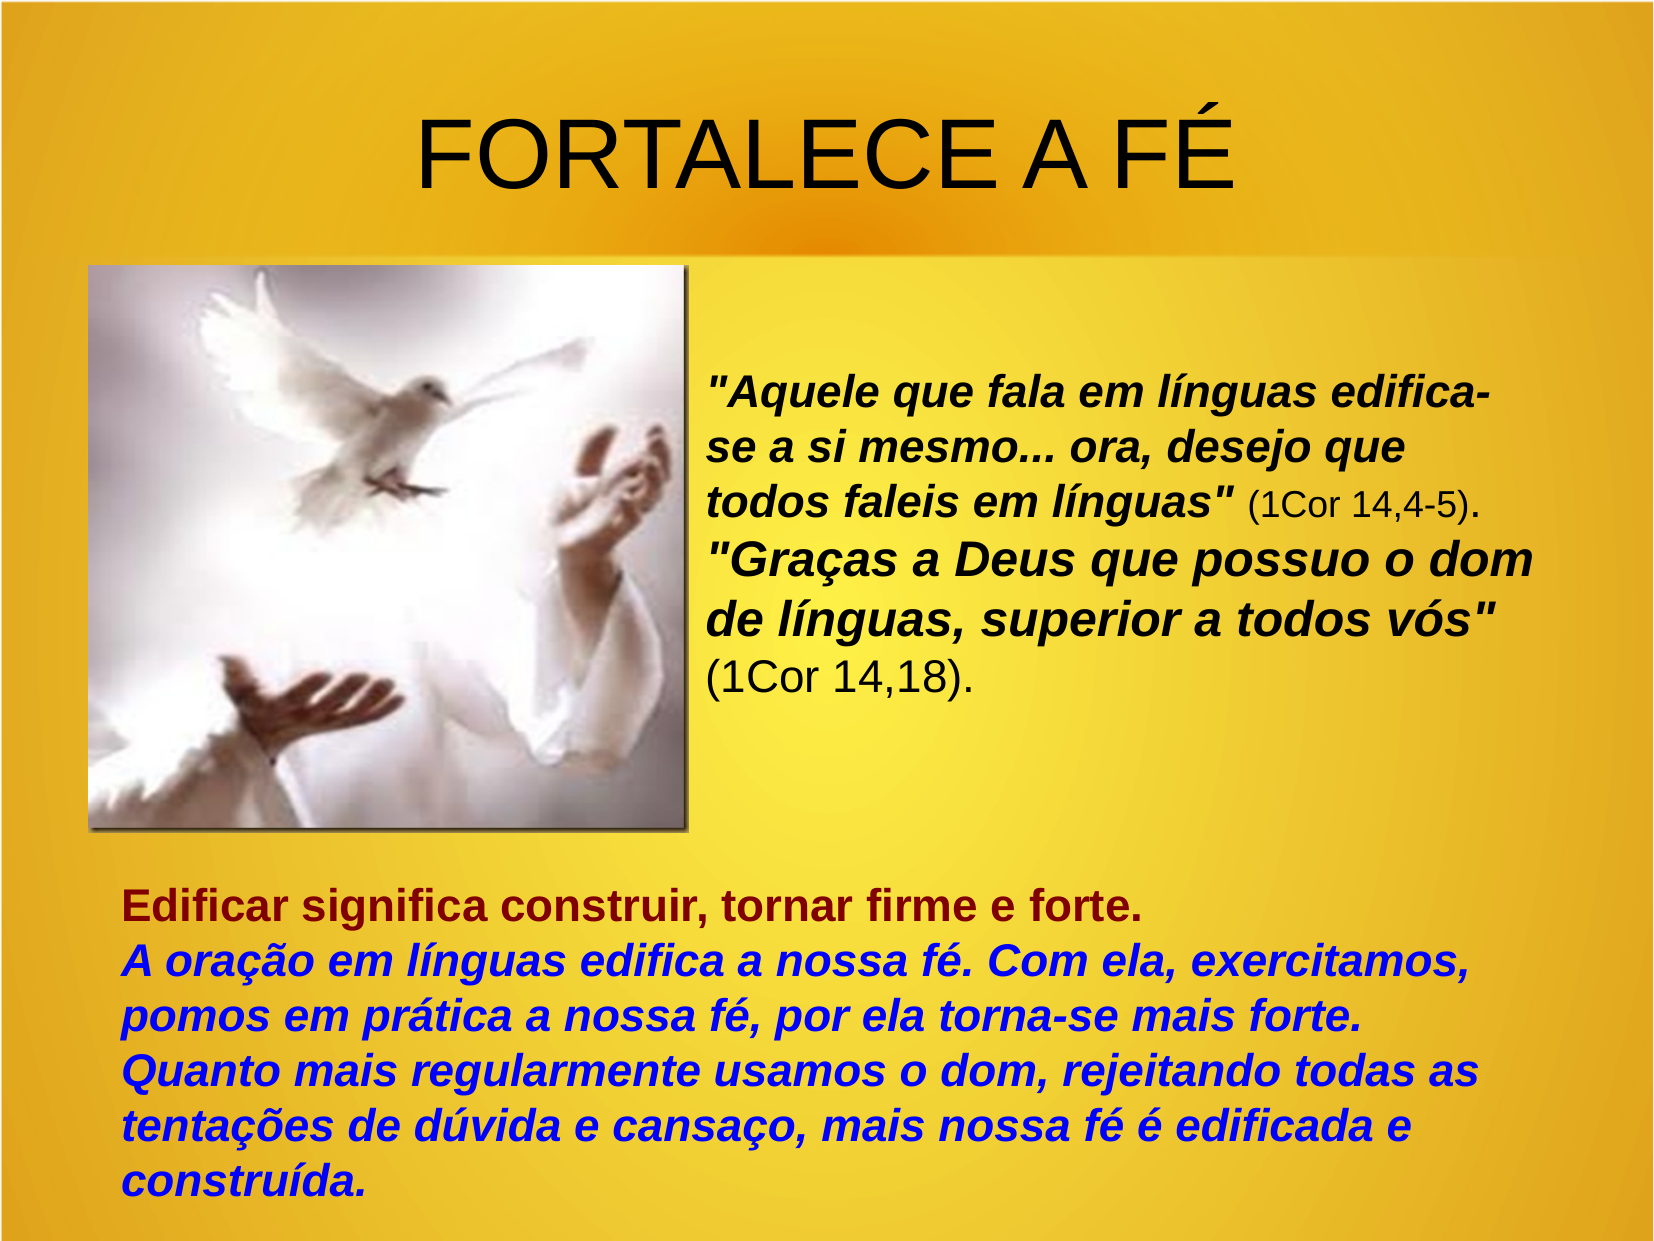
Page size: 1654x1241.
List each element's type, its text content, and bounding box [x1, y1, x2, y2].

text_box "Aquele que fala em línguas edifica-se a si mesmo... ora, desejo que todos faleis em línguas" (1Cor 14,4-5). "Graças a Deus que possuo o dom de línguas, superior a todos vós" (1Cor 14,18). [693, 354, 1553, 732]
picture [0, 0, 1654, 1241]
text_box FORTALECE A FÉ [82, 47, 1571, 252]
text_box Edificar significa construir, tornar firme e forte. A oração em línguas edifica a nossa fé. Com ela, exercitamos, pomos em prática a nossa fé, por ela torna-se mais forte. Quanto mais regularmente usamos o dom, rejeitando todas as tentações de dúvida e cansaço, mais nossa fé é edificada e construída. [106, 868, 1536, 1140]
